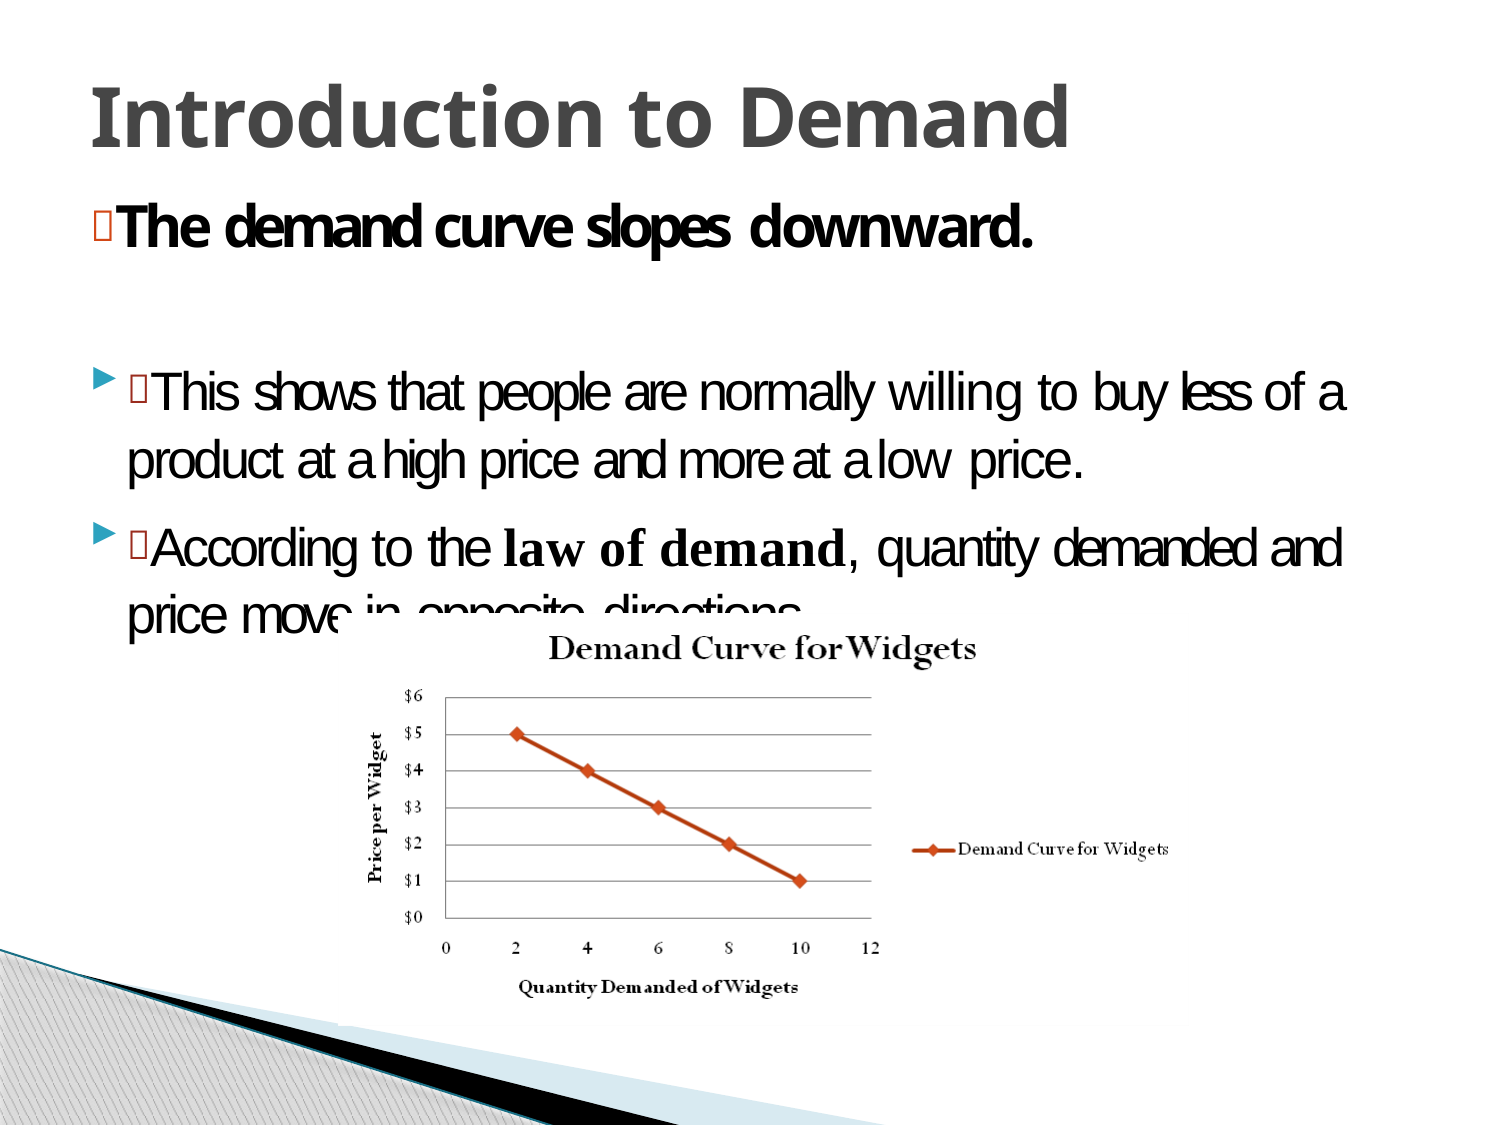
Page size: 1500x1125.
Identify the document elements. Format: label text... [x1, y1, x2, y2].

text_box [337, 612, 1190, 1027]
list This shows that people are normally willing to buy less of a product at a high price and more at a low price. According to the law of demand, quantity demanded and price move in opposite directions. [75, 243, 1425, 980]
title Introduction to Demand The demand curve slopes downward. [83, 48, 1163, 263]
